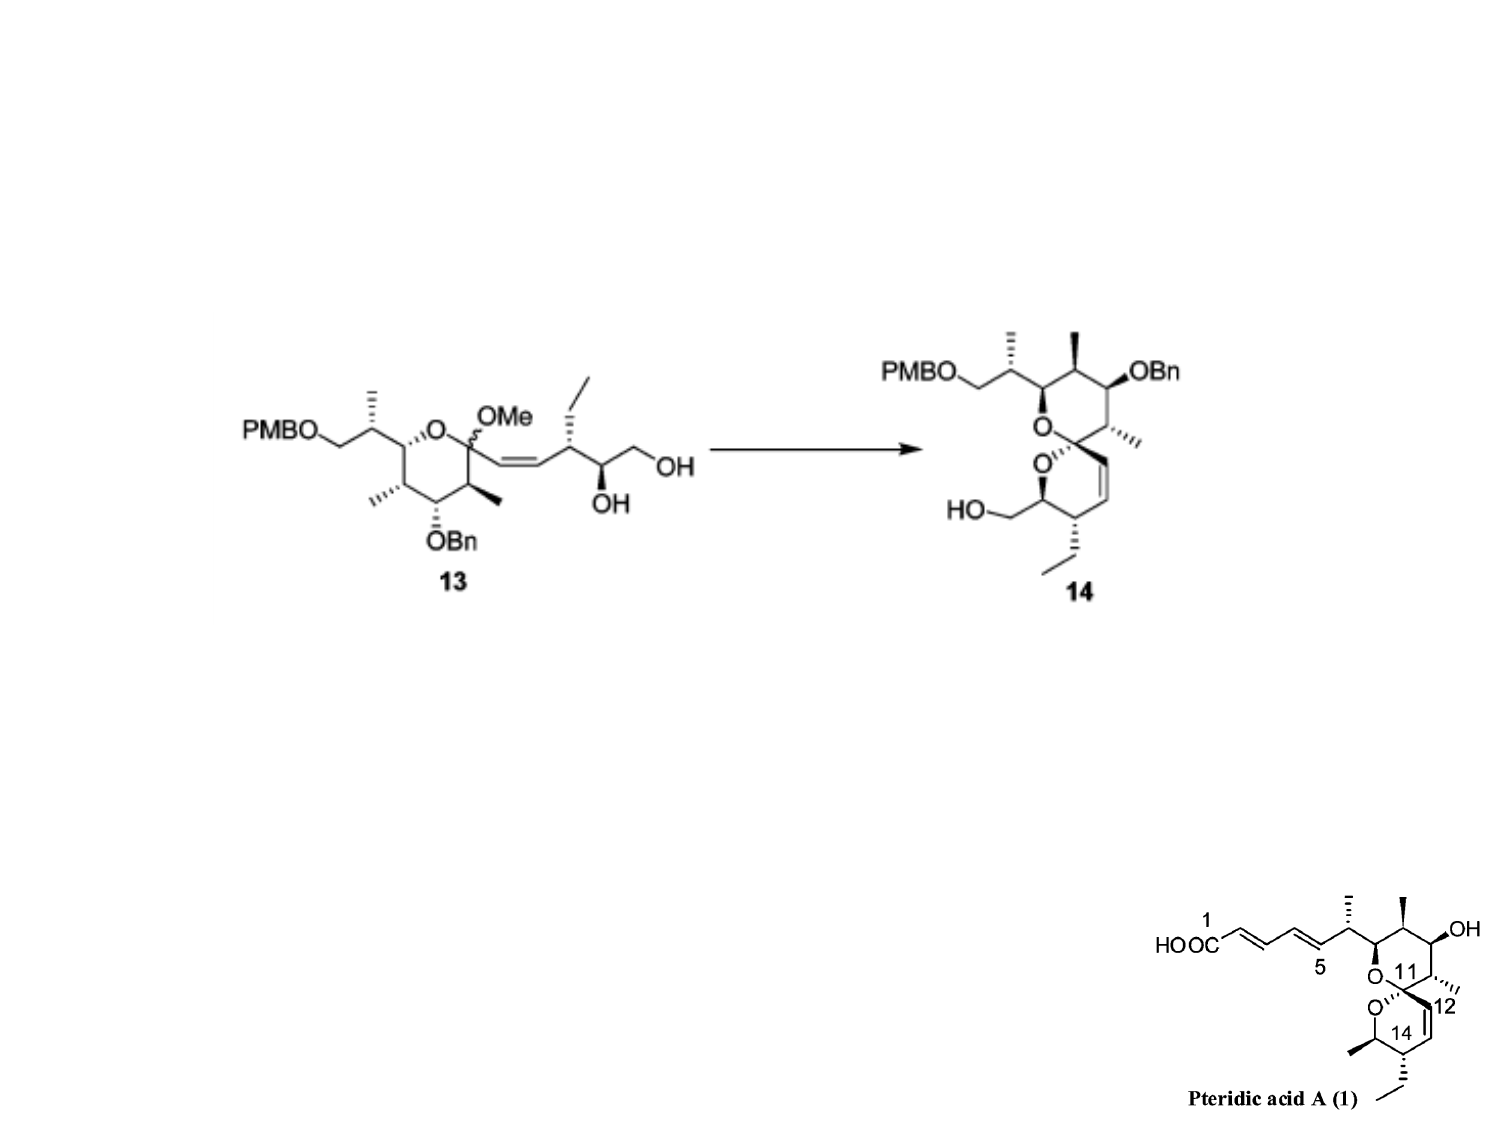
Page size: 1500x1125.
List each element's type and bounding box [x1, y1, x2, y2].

picture [1137, 861, 1500, 1125]
picture [212, 312, 1220, 626]
